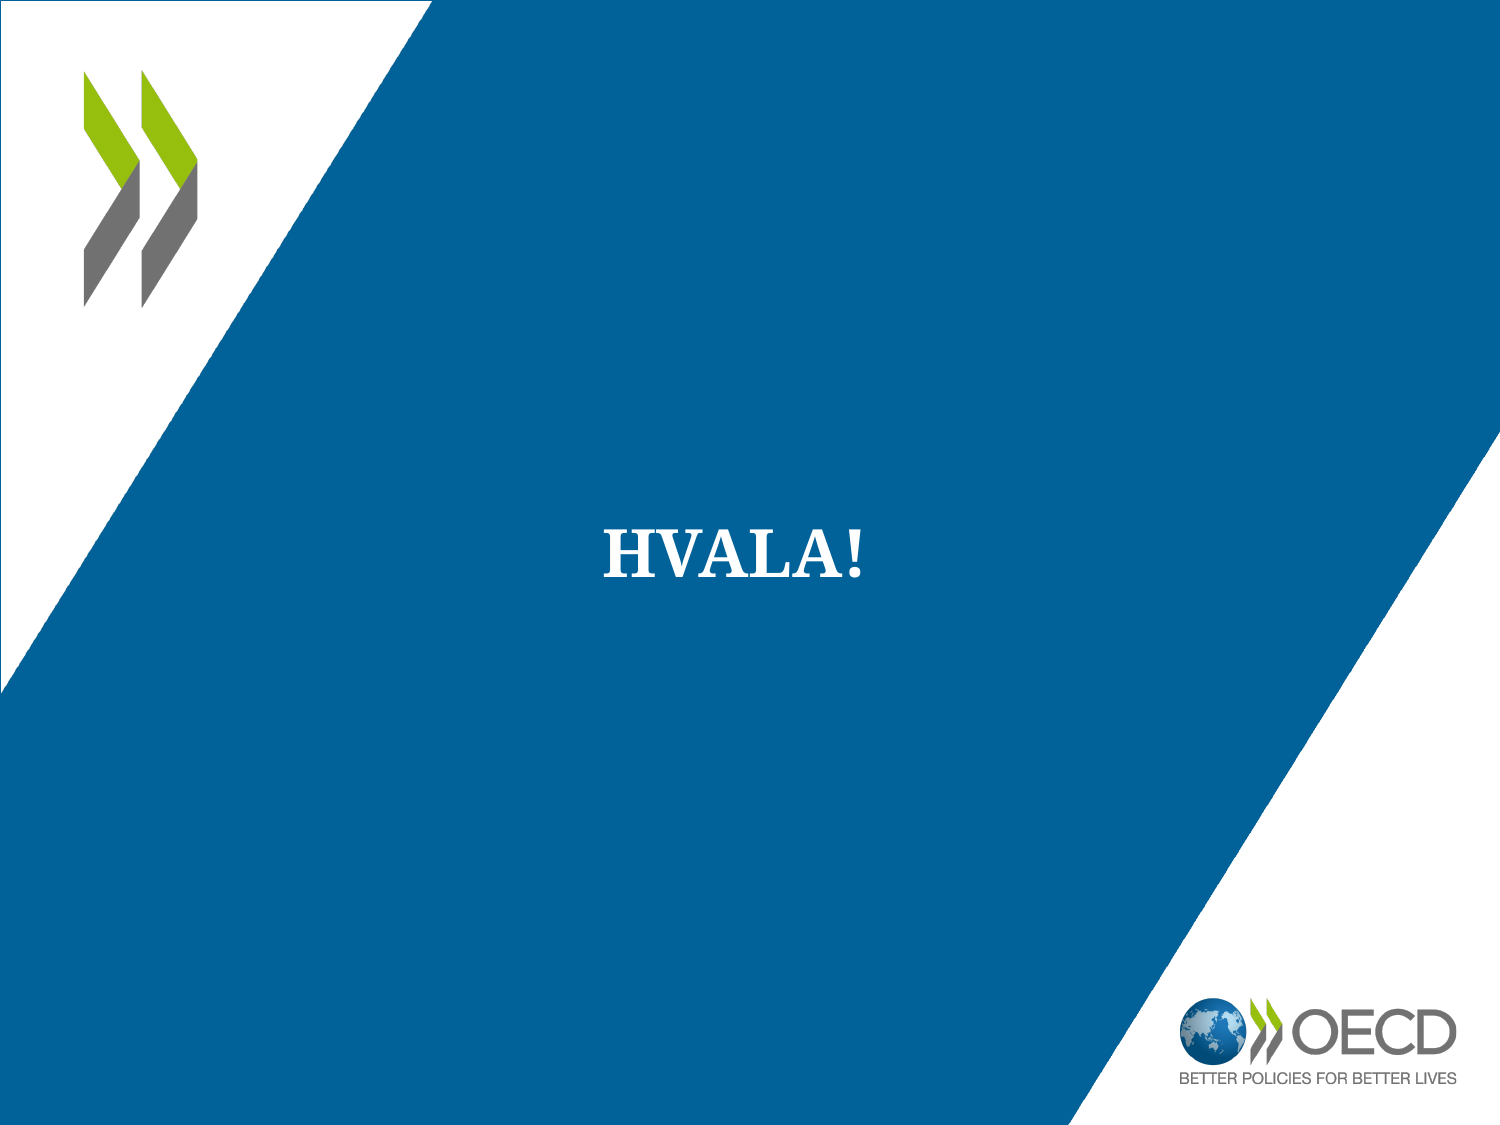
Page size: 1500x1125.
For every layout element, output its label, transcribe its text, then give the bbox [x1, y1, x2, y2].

picture [1, 1, 432, 693]
picture [1068, 431, 1500, 1125]
text_box HVALA! [454, 503, 1016, 679]
